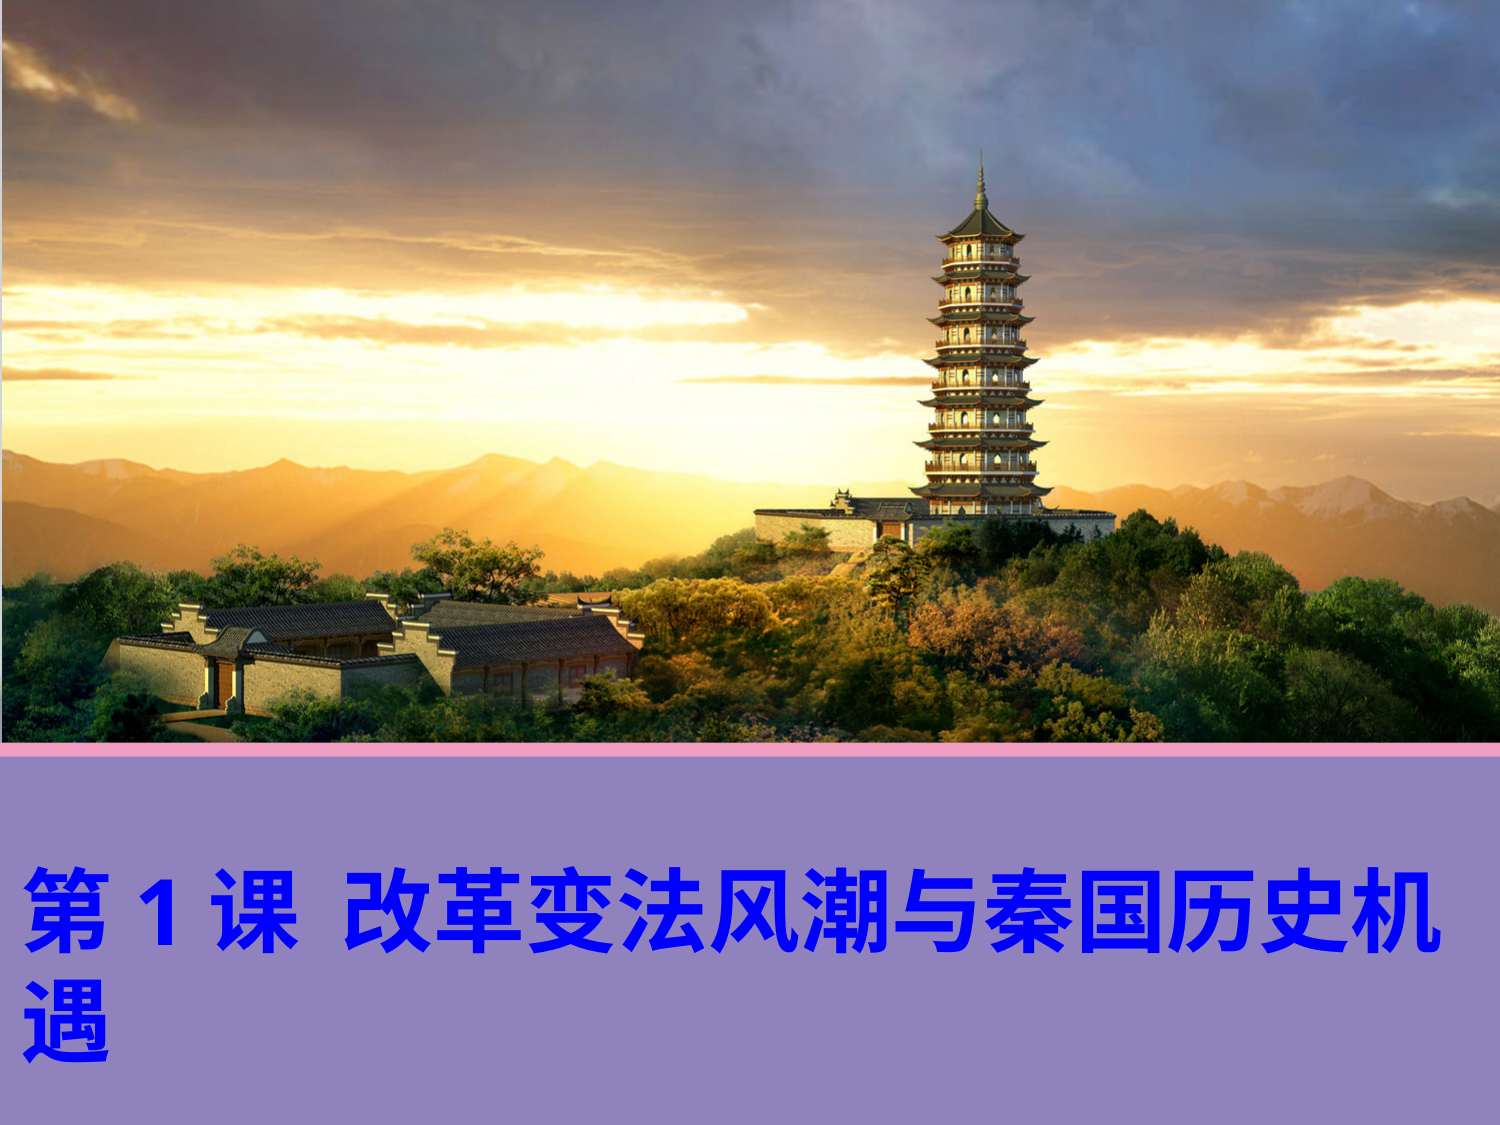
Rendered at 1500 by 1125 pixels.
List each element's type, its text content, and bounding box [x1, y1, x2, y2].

picture [0, 0, 1500, 1125]
text_box 第1课 改革变法风潮与秦国历史机遇 [5, 846, 1500, 1081]
